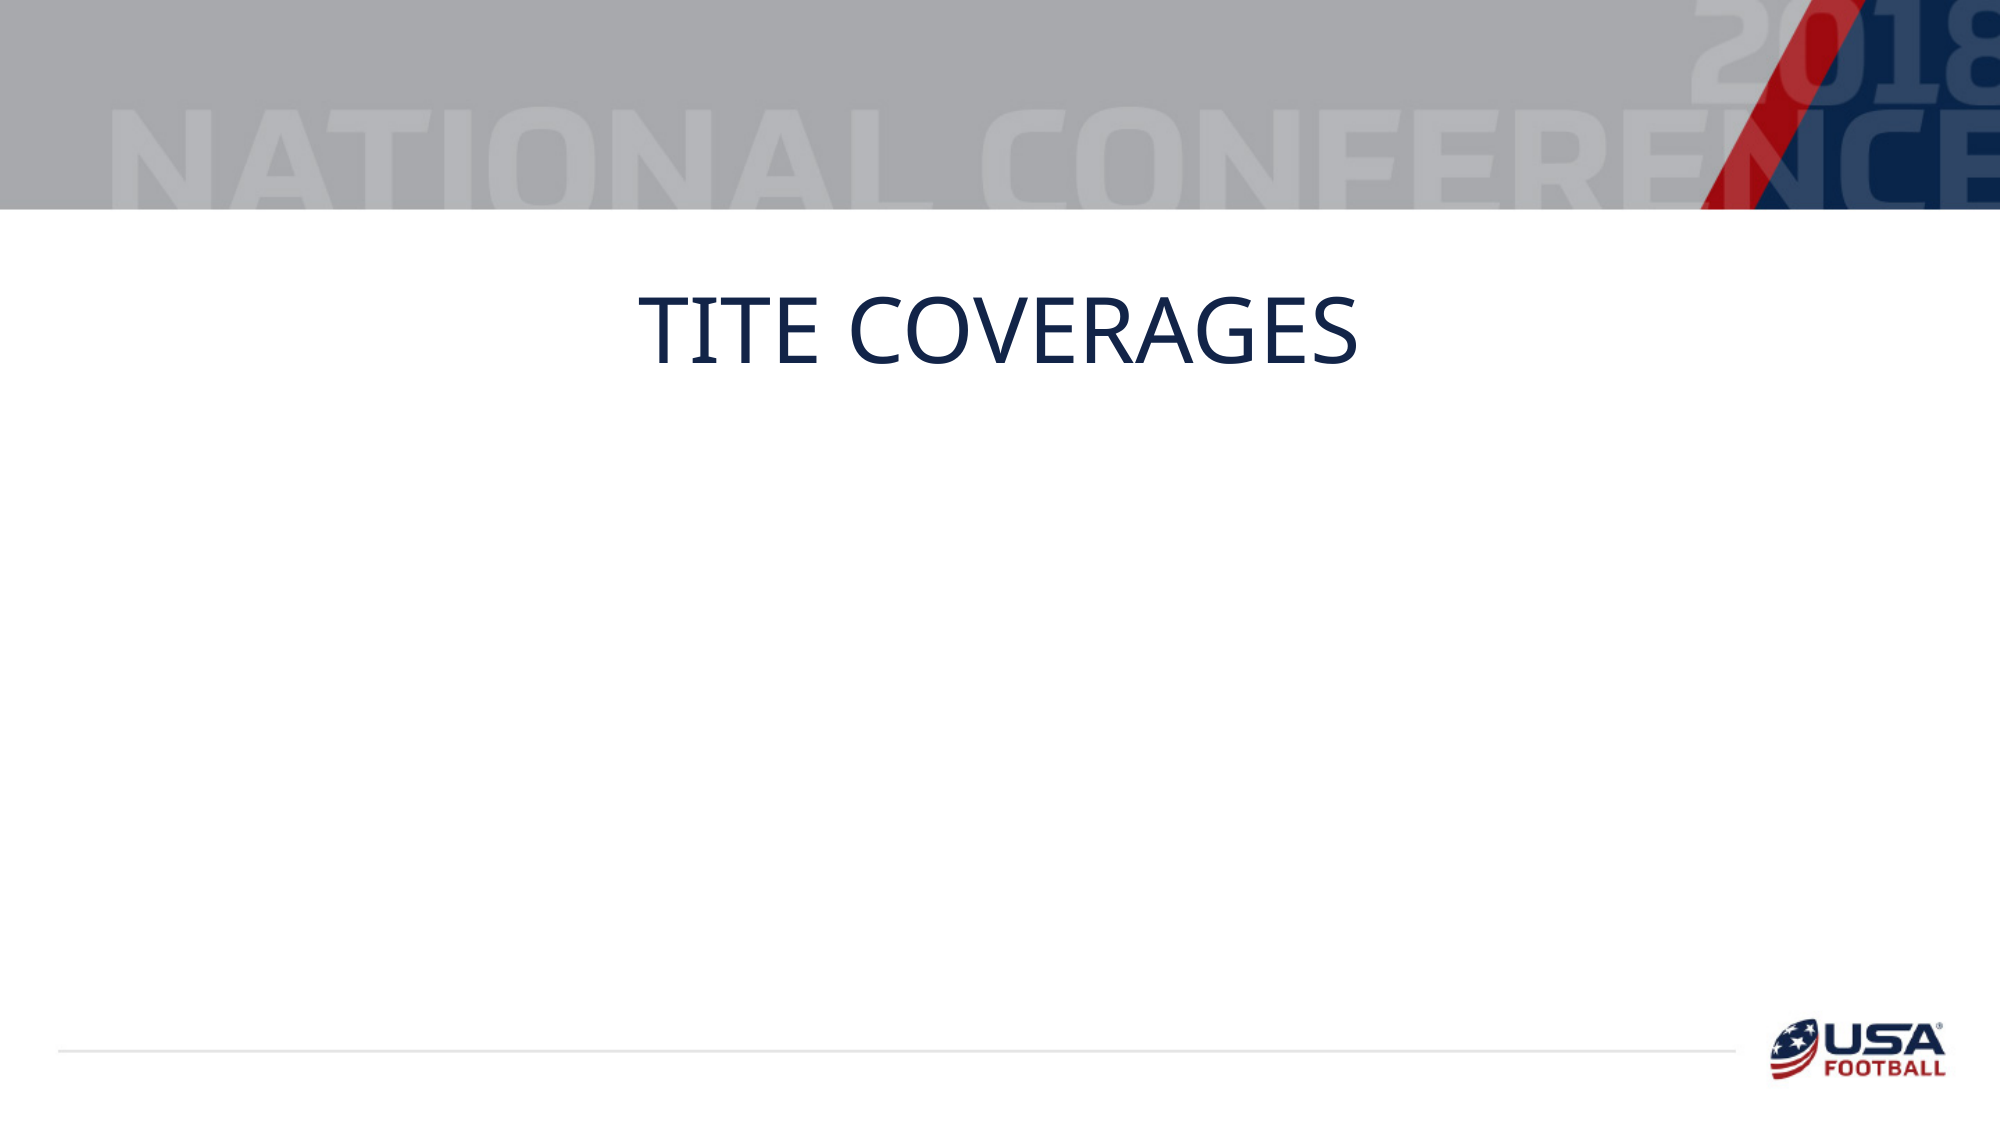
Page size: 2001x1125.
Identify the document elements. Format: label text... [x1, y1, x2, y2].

title Tite coverages [137, 225, 1863, 443]
picture [0, 0, 2000, 1125]
